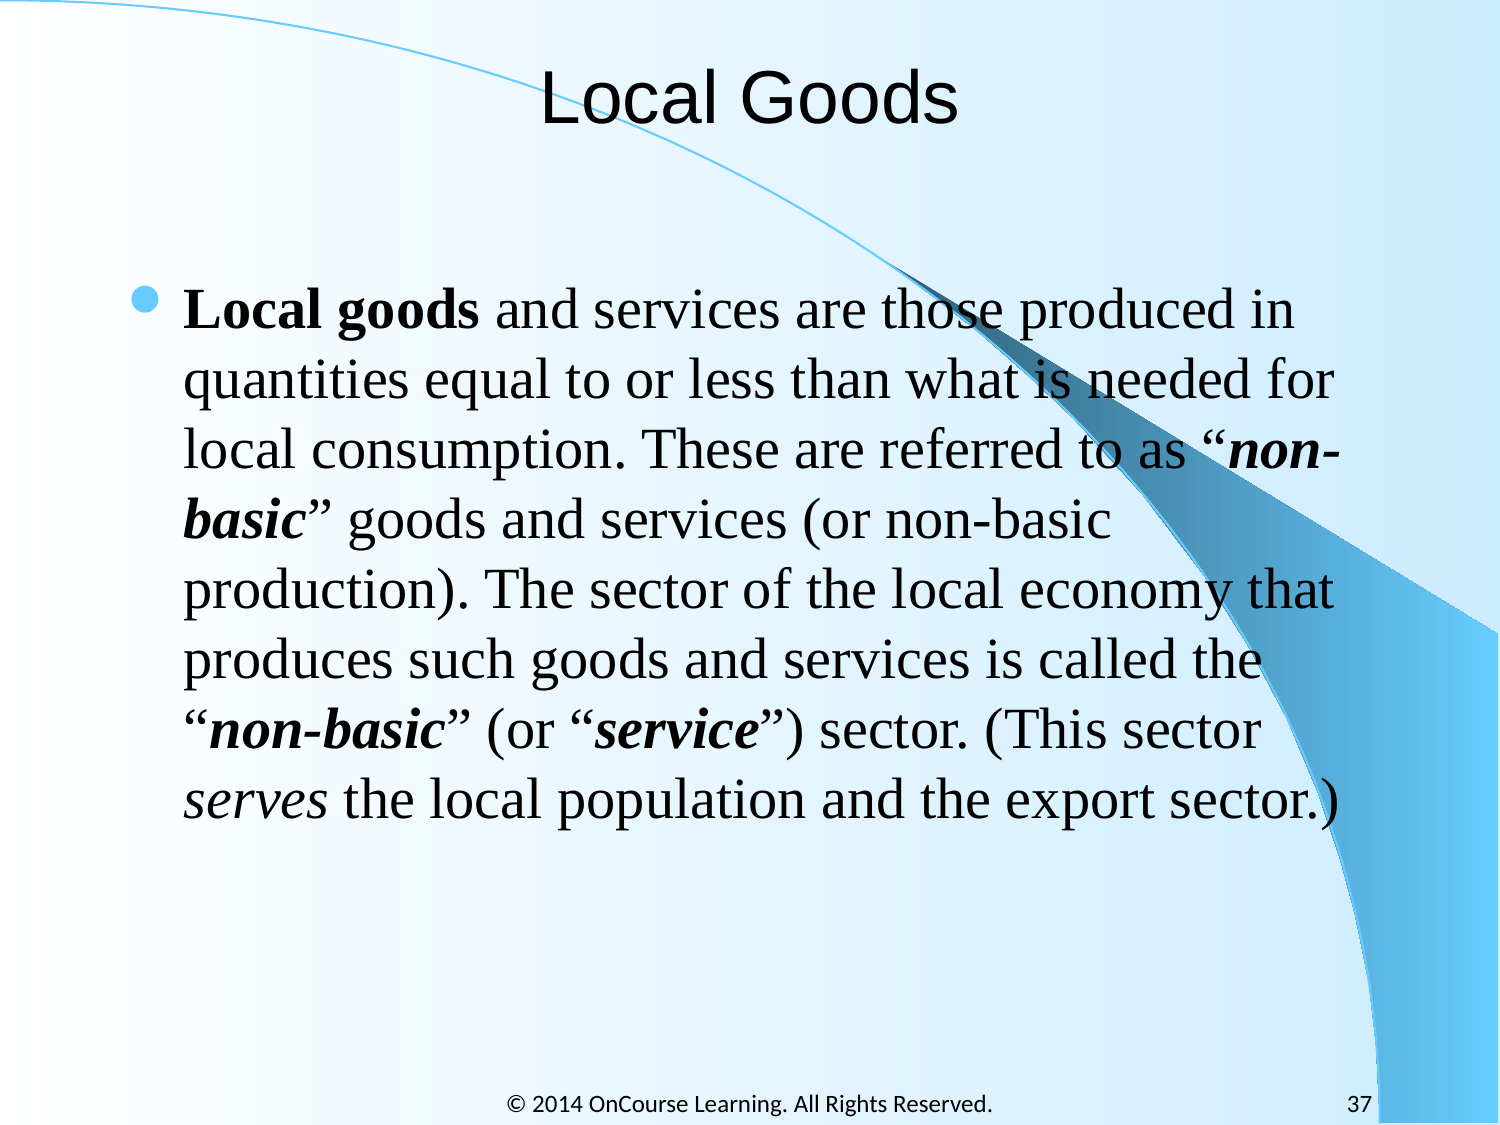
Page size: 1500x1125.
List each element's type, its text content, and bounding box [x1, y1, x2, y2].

footer © 2014 OnCourse Learning. All Rights Reserved. [299, 1049, 1201, 1125]
slide_number 37 [1201, 1049, 1388, 1125]
title Local Goods [112, 0, 1388, 188]
list Local goods and services are those produced in quantities equal to or less than what is needed for local consumption. These are referred to as “non-basic” goods and services (or non-basic production). The sector of the local economy that produces such goods and services is called the “non-basic” (or “service”) sector. (This sector serves the local population and the export sector.) [112, 262, 1388, 1001]
